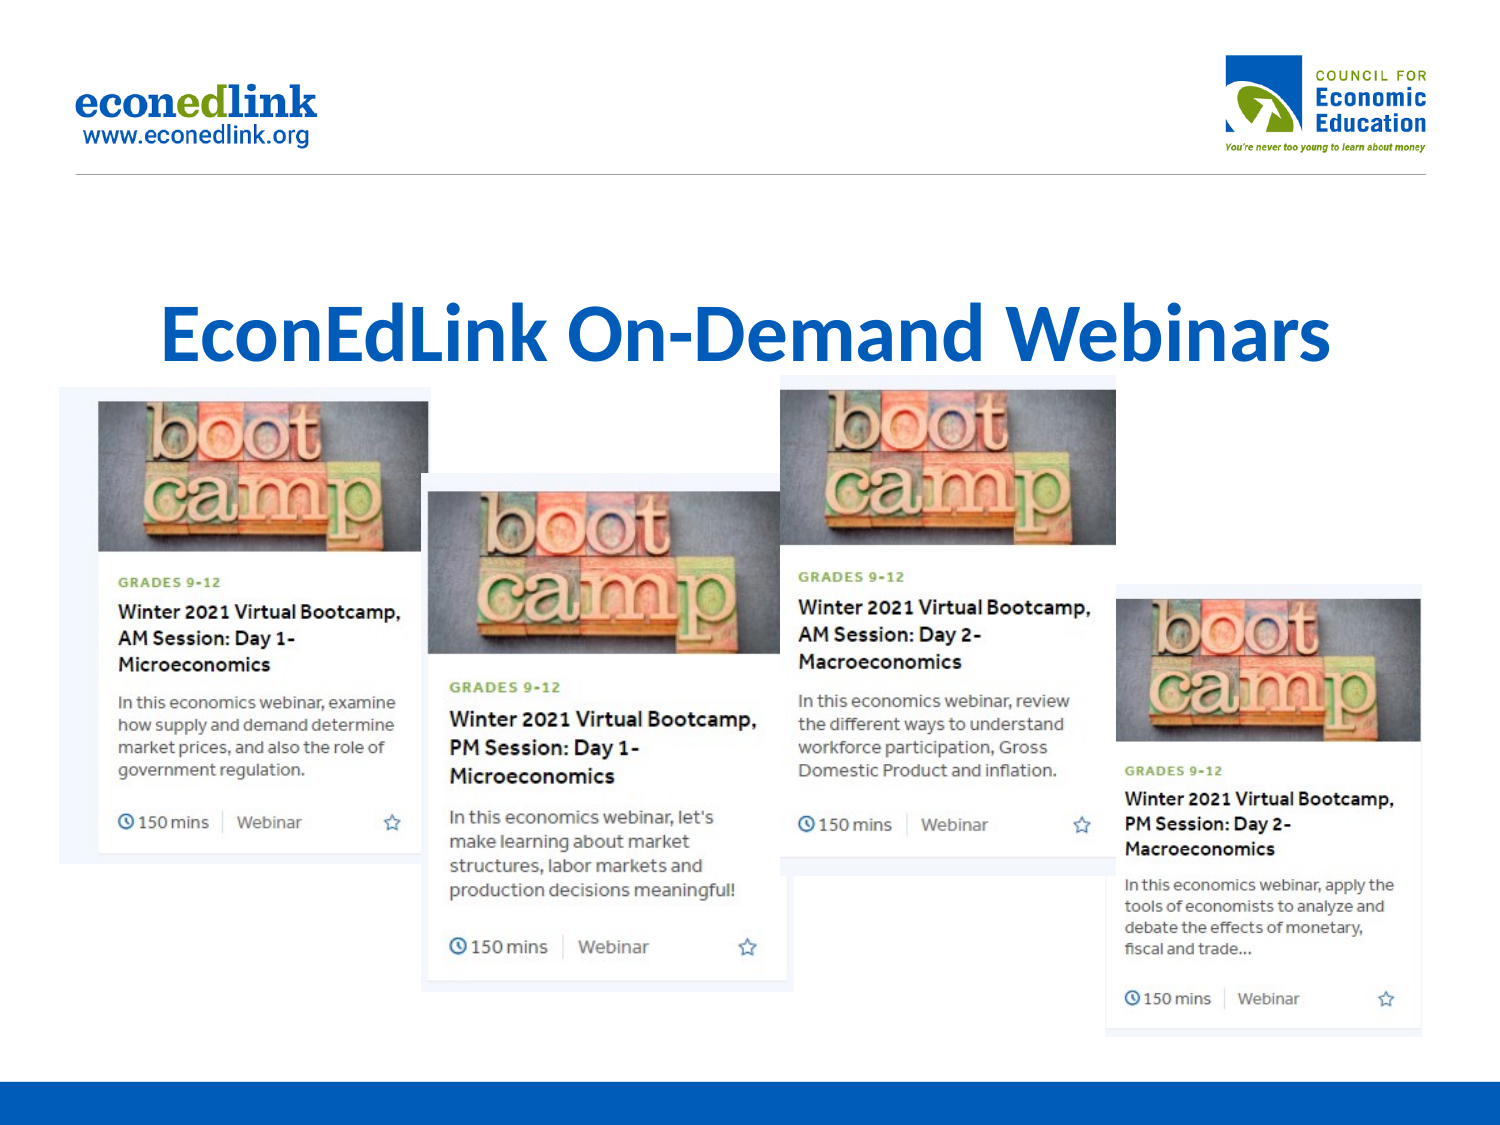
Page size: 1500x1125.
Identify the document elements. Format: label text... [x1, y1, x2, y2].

picture [0, 0, 1500, 1125]
title EconEdLink On-Demand Webinars [122, 77, 1372, 363]
